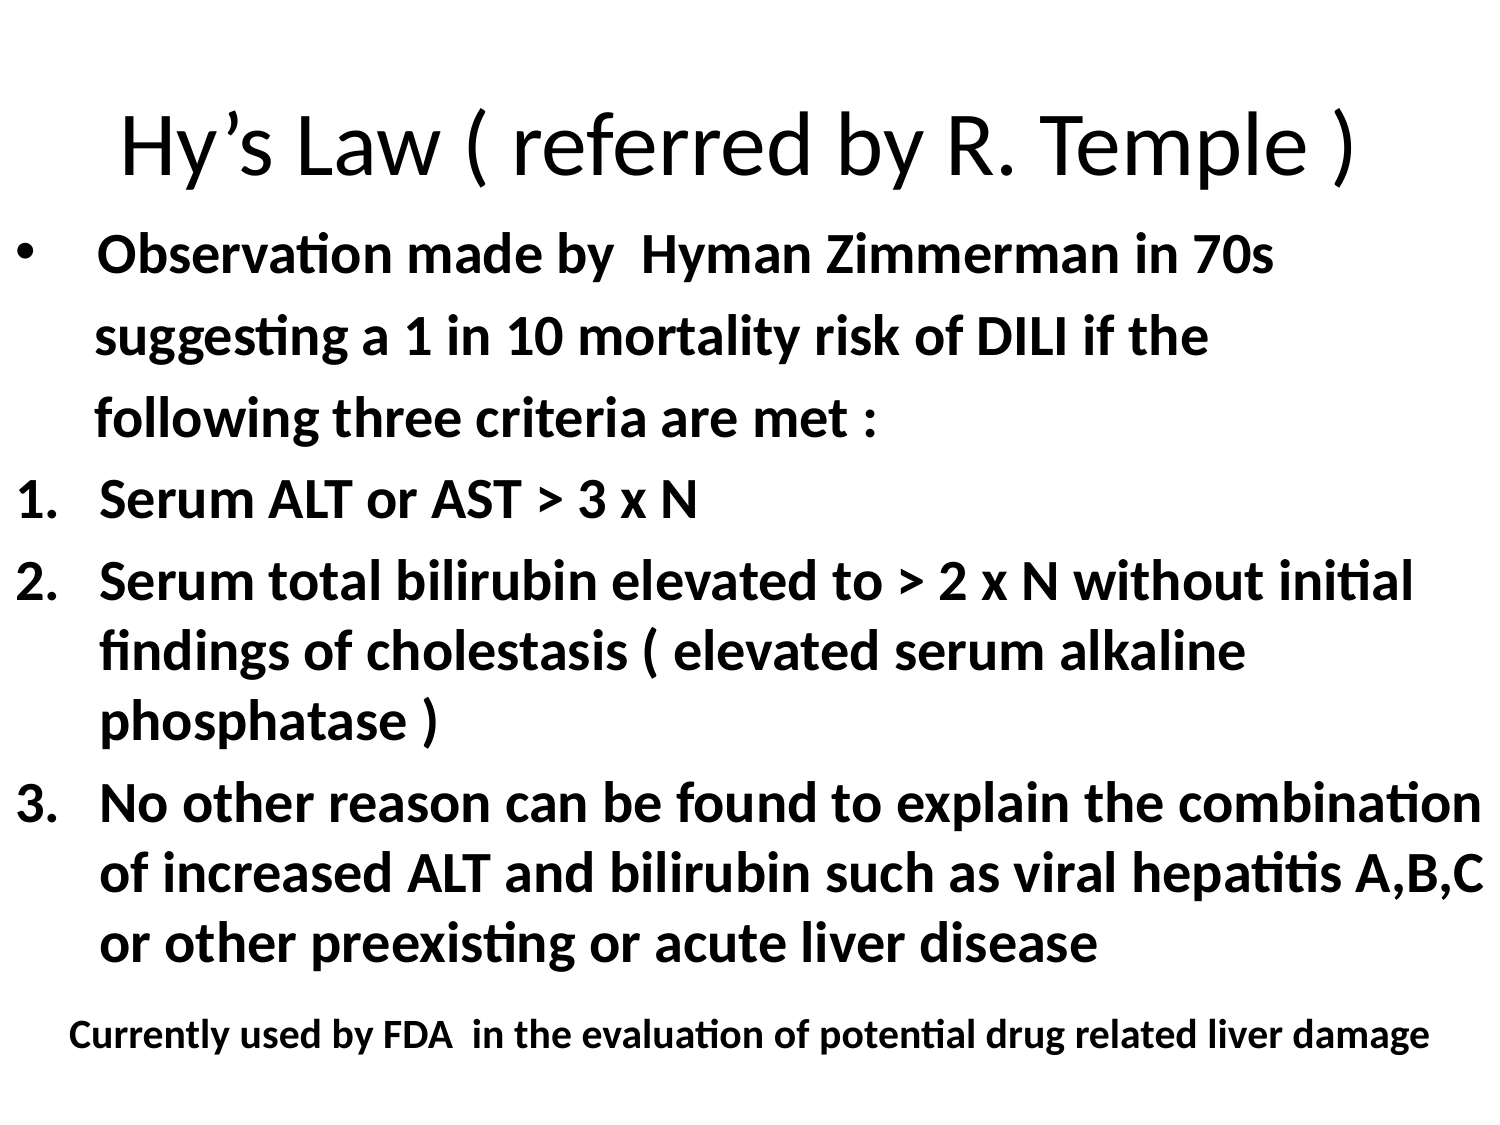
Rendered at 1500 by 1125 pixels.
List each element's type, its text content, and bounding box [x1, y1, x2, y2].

title Hy’s Law ( referred by R. Temple ) [75, 45, 1425, 208]
text_box Currently used by FDA in the evaluation of potential drug related liver damage [29, 999, 1471, 1065]
list Observation made by Hyman Zimmerman in 70s suggesting a 1 in 10 mortality risk of DILI if the following three criteria are met : Serum ALT or AST > 3 x N Serum total bilirubin elevated to > 2 x N without initial findings of cholestasis ( elevated serum alkaline phosphatase ) No other reason can be found to explain the combination of increased ALT and bilirubin such as viral hepatitis A,B,C or other preexisting or acute liver disease [0, 208, 1500, 976]
